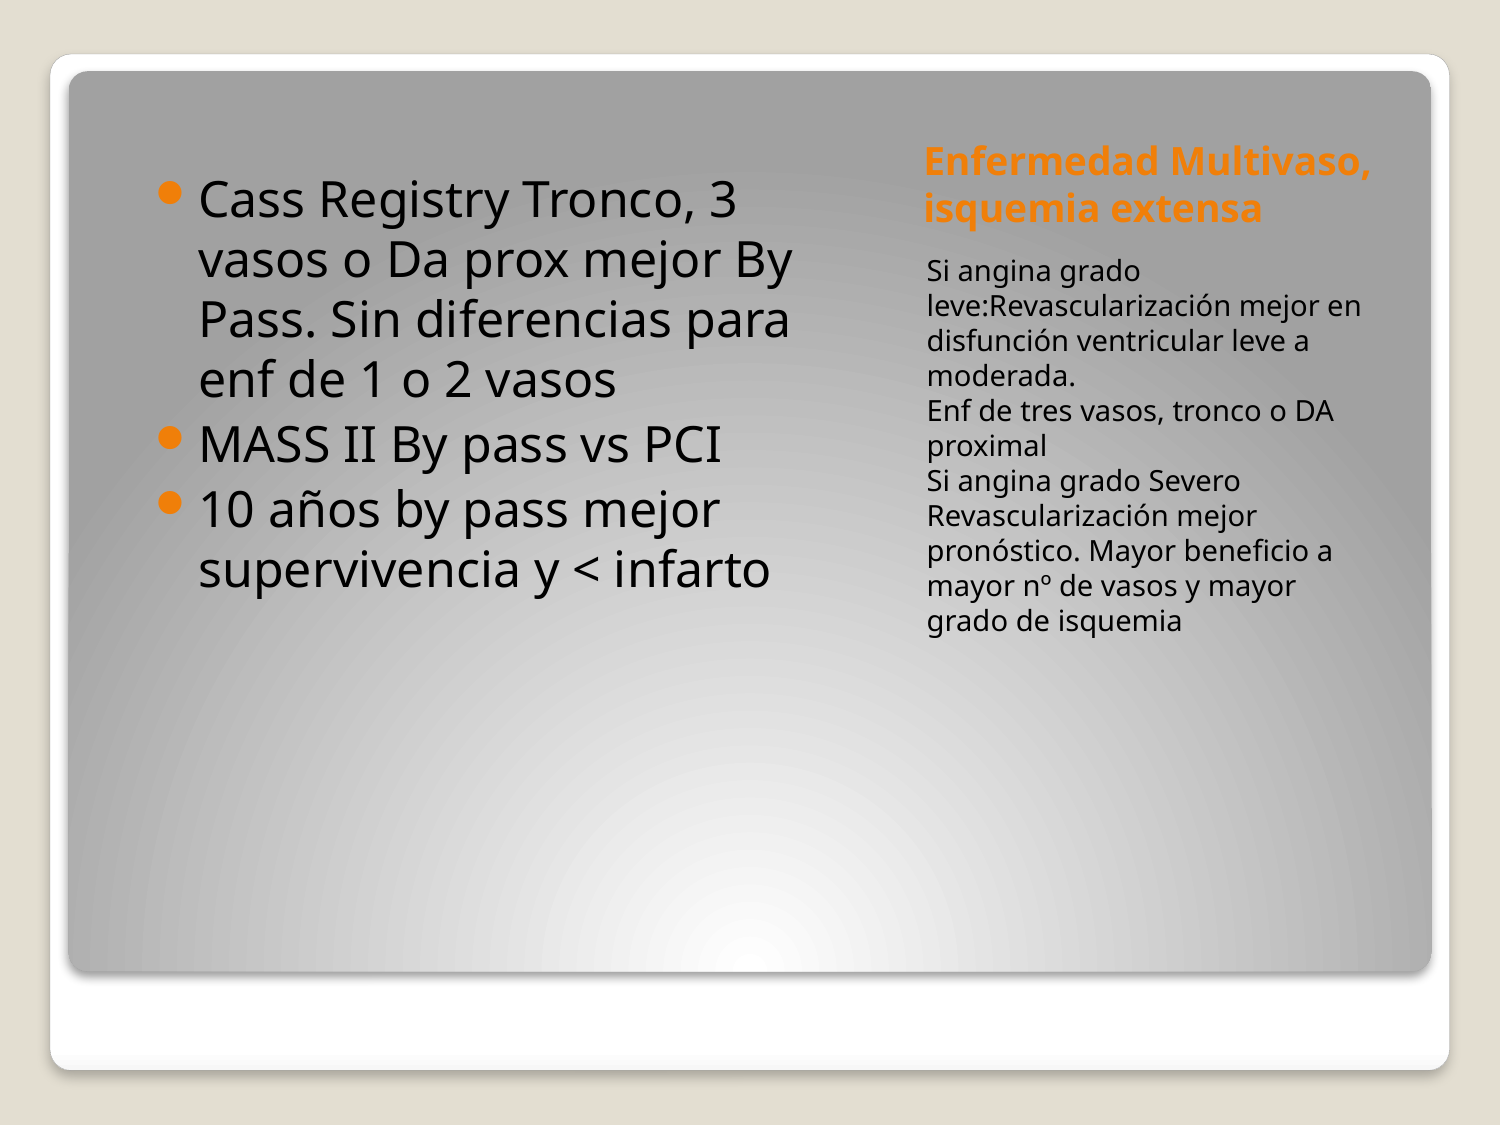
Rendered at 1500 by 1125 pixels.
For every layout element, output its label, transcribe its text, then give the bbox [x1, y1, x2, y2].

title Enfermedad Multivaso, isquemia extensa [908, 87, 1397, 237]
list Si angina grado leve:Revascularización mejor en disfunción ventricular leve a moderada. Enf de tres vasos, tronco o DA proximal Si angina grado Severo Revascularización mejor pronóstico. Mayor beneficio a mayor nº de vasos y mayor grado de isquemia [908, 237, 1397, 928]
list Cass Registry Tronco, 3 vasos o Da prox mejor By Pass. Sin diferencias para enf de 1 o 2 vasos MASS II By pass vs PCI 10 años by pass mejor supervivencia y < infarto [124, 152, 884, 928]
